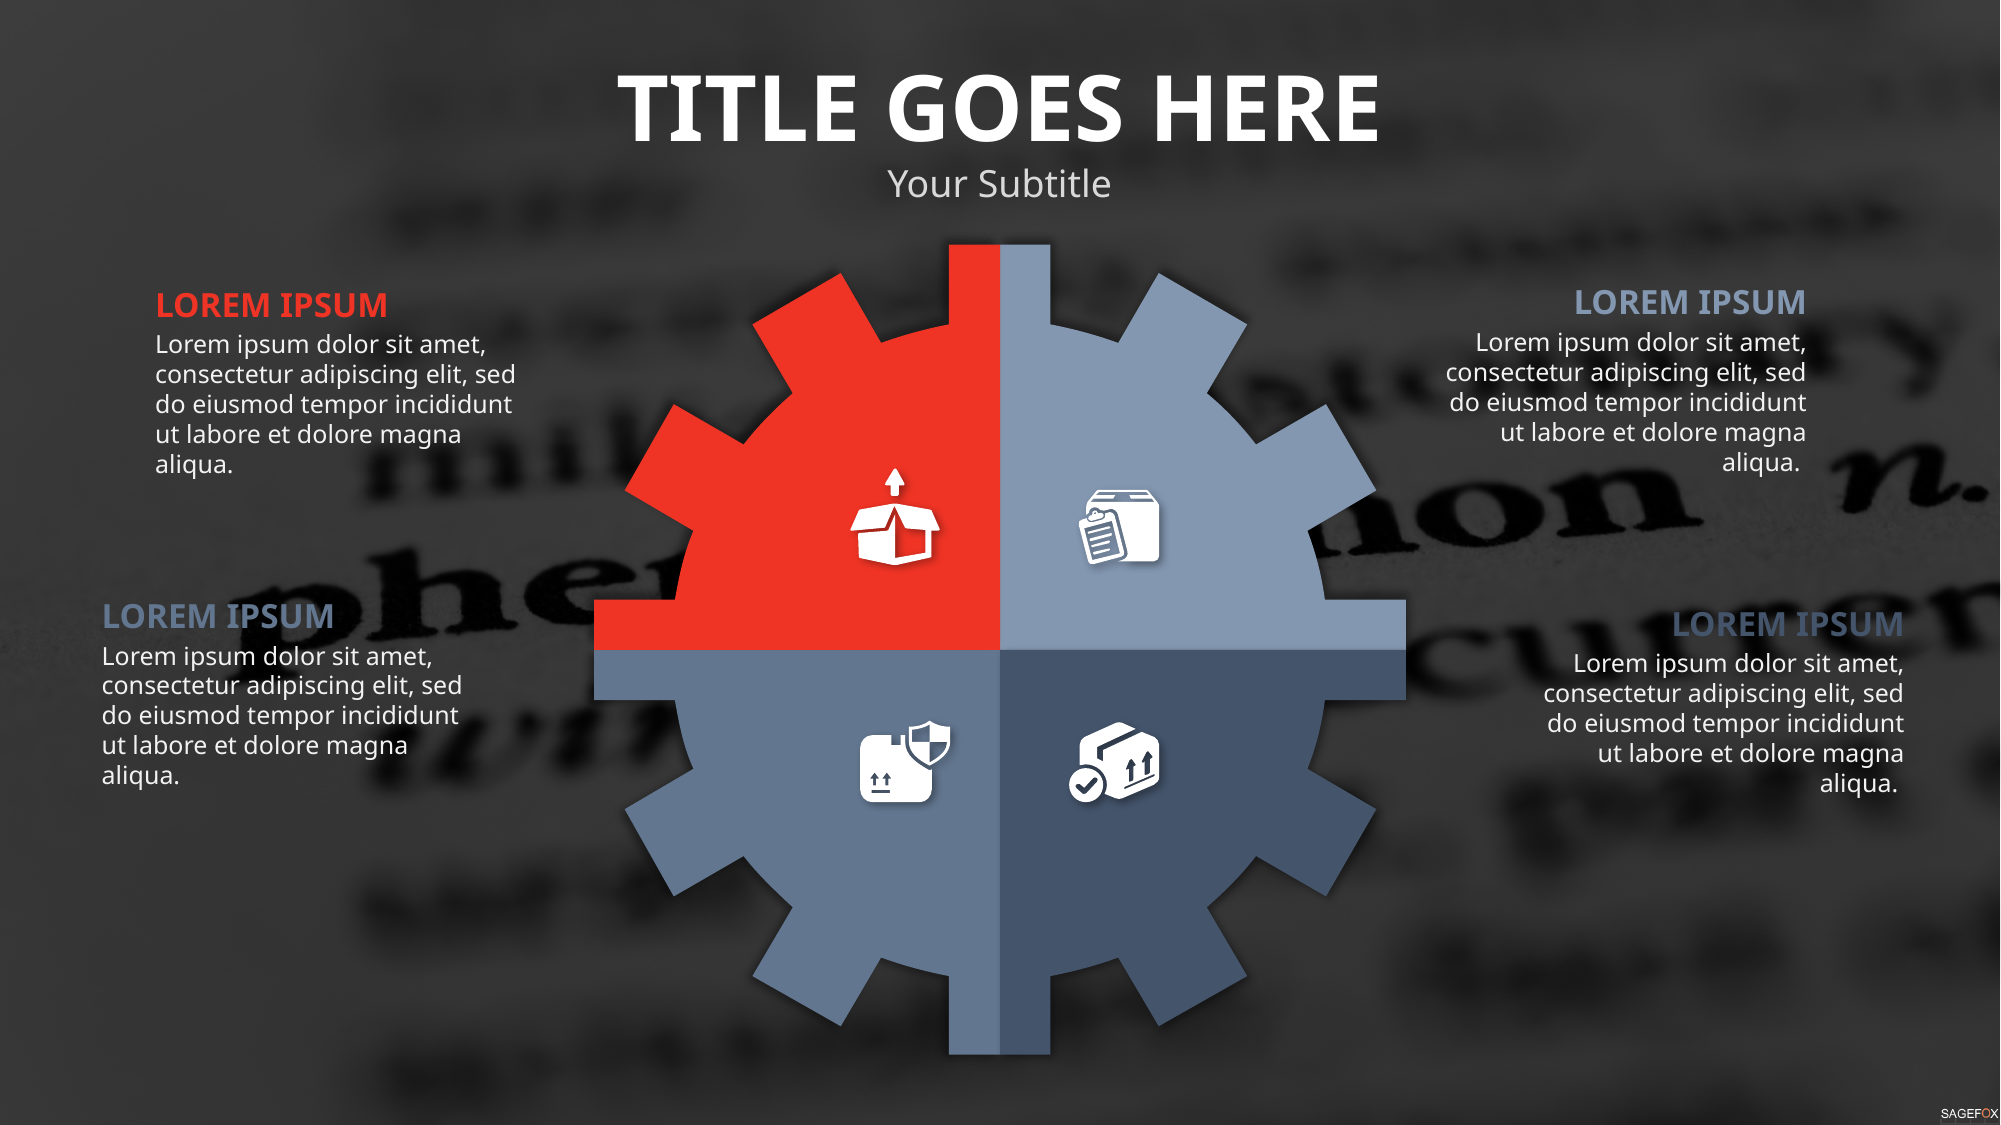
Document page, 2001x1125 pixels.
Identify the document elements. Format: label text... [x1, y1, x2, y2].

text_box [1086, 489, 1160, 562]
text_box [1000, 649, 1406, 1055]
text_box LOREM IPSUM Lorem ipsum dolor sit amet, consectetur adipiscing elit, sed do eiusmod tempor incididunt ut labore et dolore magna aliqua. [1417, 273, 1822, 484]
text_box [1001, 322, 1406, 649]
text_box [594, 650, 1000, 1055]
text_box LOREM IPSUM Lorem ipsum dolor sit amet, consectetur adipiscing elit, sed do eiusmod tempor incididunt ut labore et dolore magna aliqua. [140, 276, 546, 487]
text_box LOREM IPSUM Lorem ipsum dolor sit amet, consectetur adipiscing elit, sed do eiusmod tempor incididunt ut labore et dolore magna aliqua. [1514, 595, 1920, 805]
text_box [594, 322, 1001, 650]
picture [0, 0, 2001, 1125]
text_box [850, 503, 940, 565]
text_box [860, 735, 932, 803]
text_box [885, 468, 905, 496]
text_box [1069, 768, 1104, 803]
text_box [908, 720, 951, 766]
text_box [1078, 510, 1125, 565]
text_box [1079, 722, 1160, 799]
text_box LOREM IPSUM Lorem ipsum dolor sit amet, consectetur adipiscing elit, sed do eiusmod tempor incididunt ut labore et dolore magna aliqua. [86, 587, 492, 797]
text_box TITLE GOES HERE Your Subtitle [548, 42, 1452, 322]
